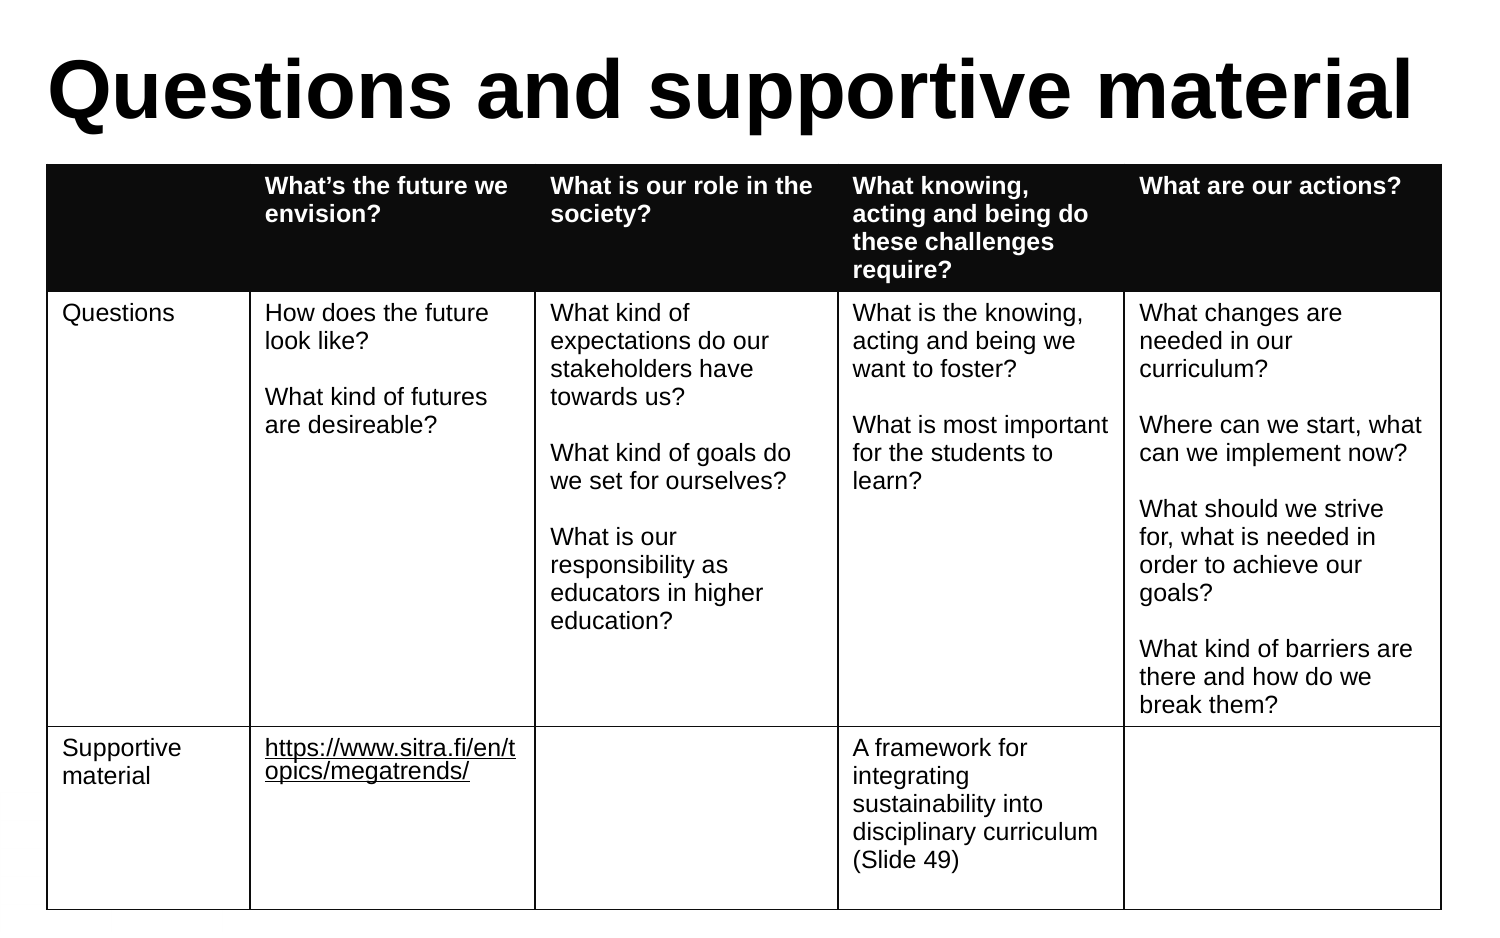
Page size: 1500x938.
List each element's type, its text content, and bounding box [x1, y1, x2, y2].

table_cell [536, 727, 837, 909]
table_header What are our actions? [1125, 165, 1440, 291]
table_cell Supportive material [48, 727, 249, 909]
table_cell What changes are needed in our curriculum? Where can we start, what can we implement now? What should we strive for, what is needed in order to achieve our goals? What kind of barriers are there and how do we break them? [1125, 292, 1440, 726]
picture [0, 792, 333, 932]
table_cell What kind of expectations do our stakeholders have towards us? What kind of goals do we set for ourselves? What is our responsibility as educators in higher education? [536, 292, 837, 726]
table_header What is our role in the society? [536, 165, 837, 291]
list Questions and supportive material [47, 35, 1441, 149]
table_header What’s the future we envision? [251, 165, 534, 291]
table_cell https://www.sitra.fi/en/topics/megatrends/ [251, 727, 534, 909]
table_cell [1125, 727, 1440, 909]
table_header [48, 165, 249, 291]
table_cell Questions [48, 292, 249, 726]
table_cell What is the knowing, acting and being we want to foster? What is most important for the students to learn? [839, 292, 1123, 726]
table_cell How does the future look like? What kind of futures are desireable? [251, 292, 534, 726]
table_cell A framework for integrating sustainability into disciplinary curriculum (Slide 49) [839, 727, 1123, 909]
table_header What knowing, acting and being do these challenges require? [839, 165, 1123, 291]
